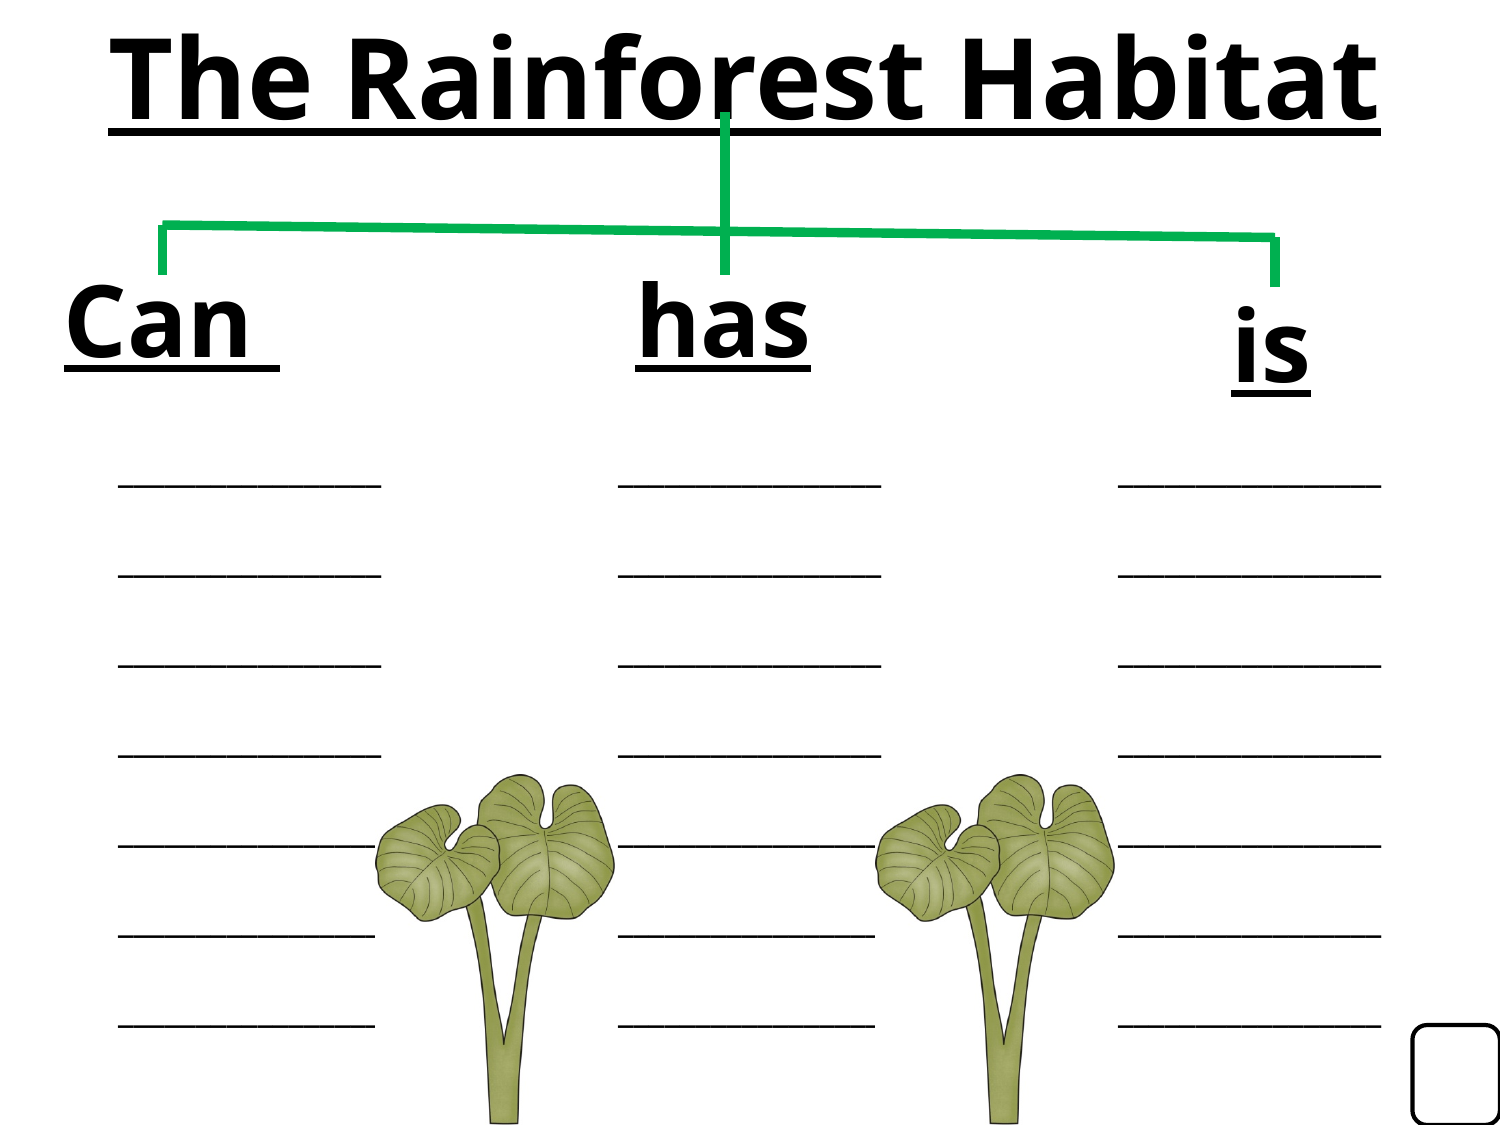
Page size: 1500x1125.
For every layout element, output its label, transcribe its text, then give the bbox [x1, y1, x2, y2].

picture [374, 774, 615, 1125]
picture [874, 774, 1115, 1125]
text_box _________________ _________________ _________________ _________________ _________________ _________________ _________________ [24, 437, 475, 1083]
text_box [1410, 1022, 1500, 1125]
text_box Can [48, 249, 295, 385]
text_box is [1216, 275, 1327, 410]
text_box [163, 224, 720, 238]
text_box The Rainforest Habitat [93, 0, 1397, 150]
text_box _________________ _________________ _________________ _________________ _________________ _________________ _________________ [524, 437, 975, 1083]
text_box _________________ _________________ _________________ _________________ _________________ _________________ _________________ [1024, 437, 1475, 1083]
text_box has [620, 249, 827, 385]
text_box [729, 224, 1276, 238]
